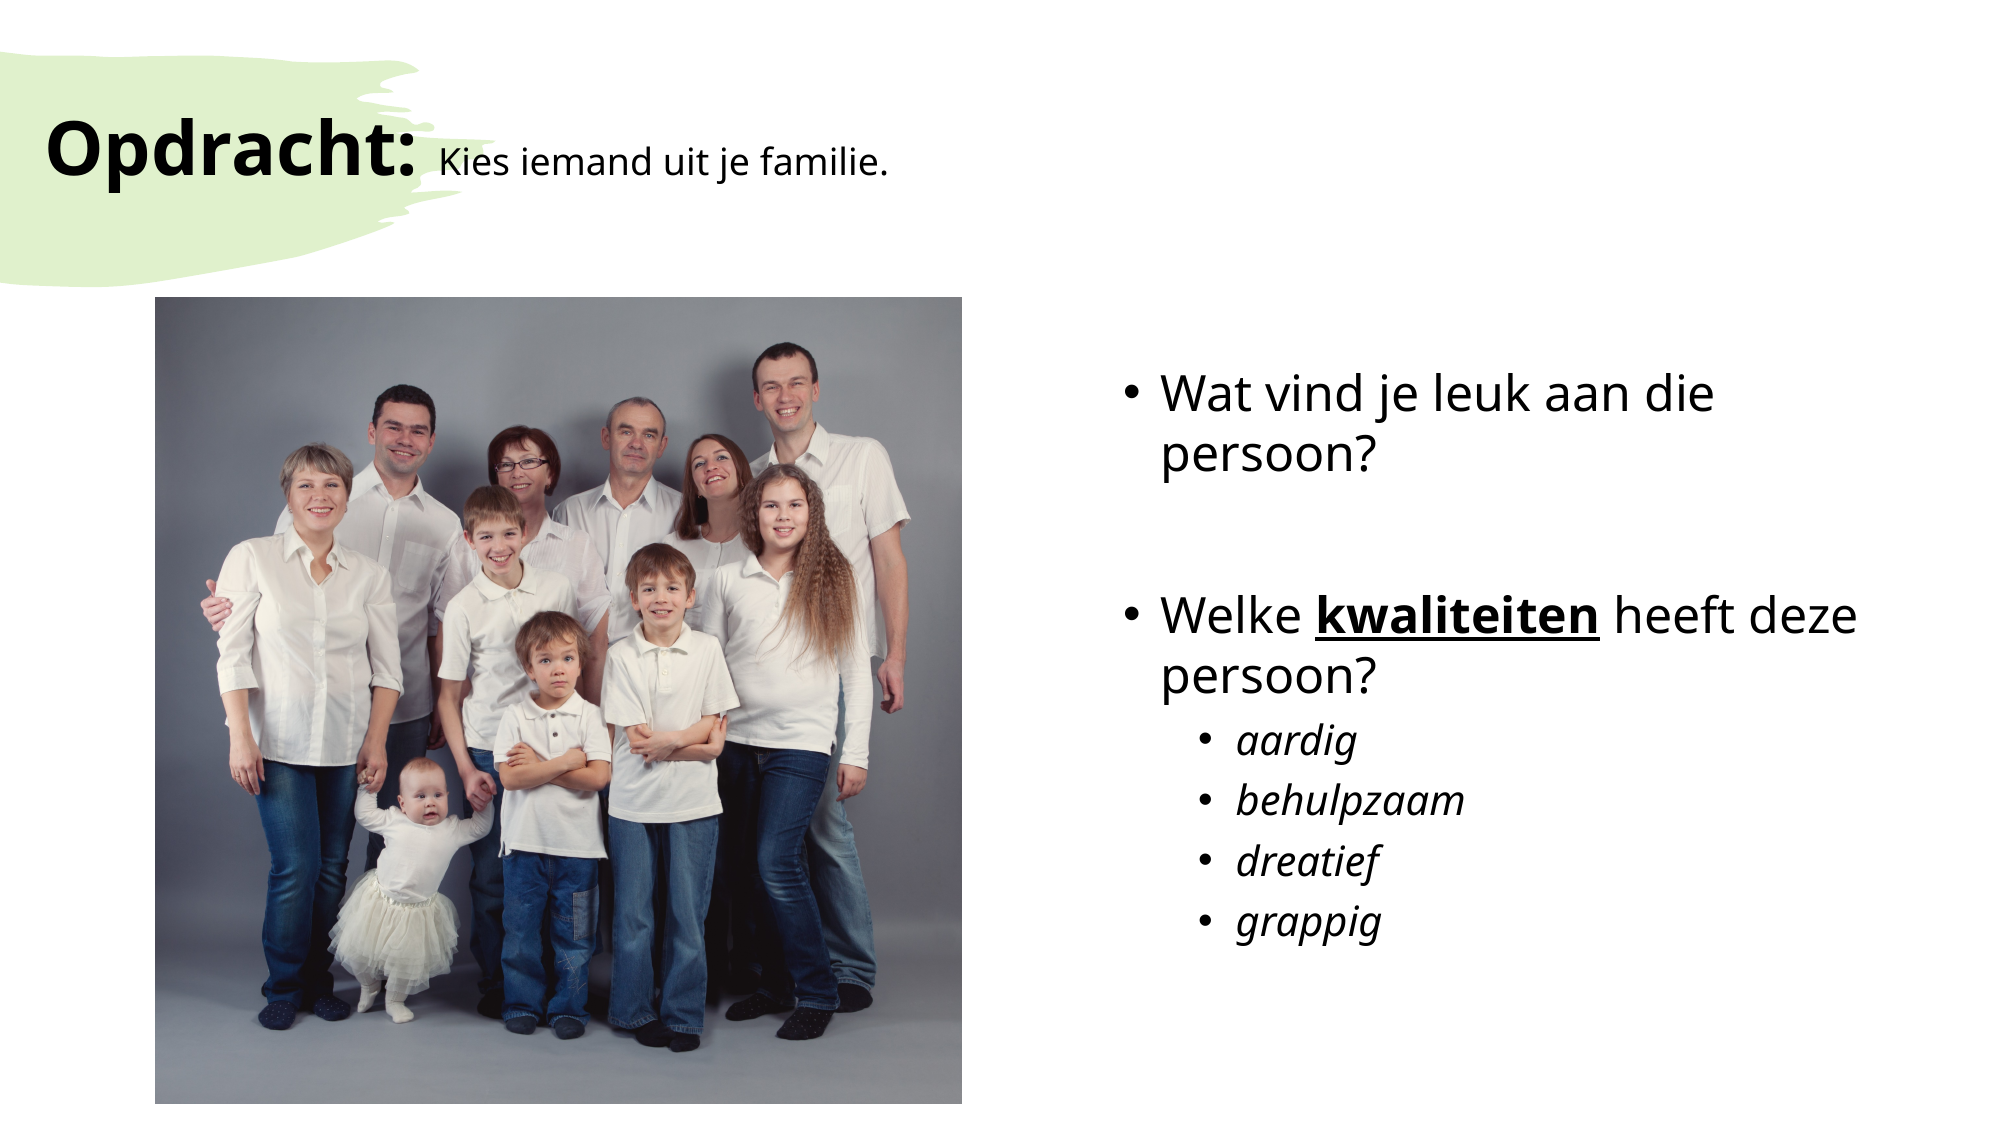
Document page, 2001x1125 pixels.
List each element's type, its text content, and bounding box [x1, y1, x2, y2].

list Wat vind je leuk aan die persoon? Welke kwaliteiten heeft deze persoon? aardig behulpzaam dreatief grappig [1108, 192, 1953, 1083]
title Opdracht: Kies iemand uit je familie. [29, 42, 1755, 260]
picture [155, 297, 962, 1104]
